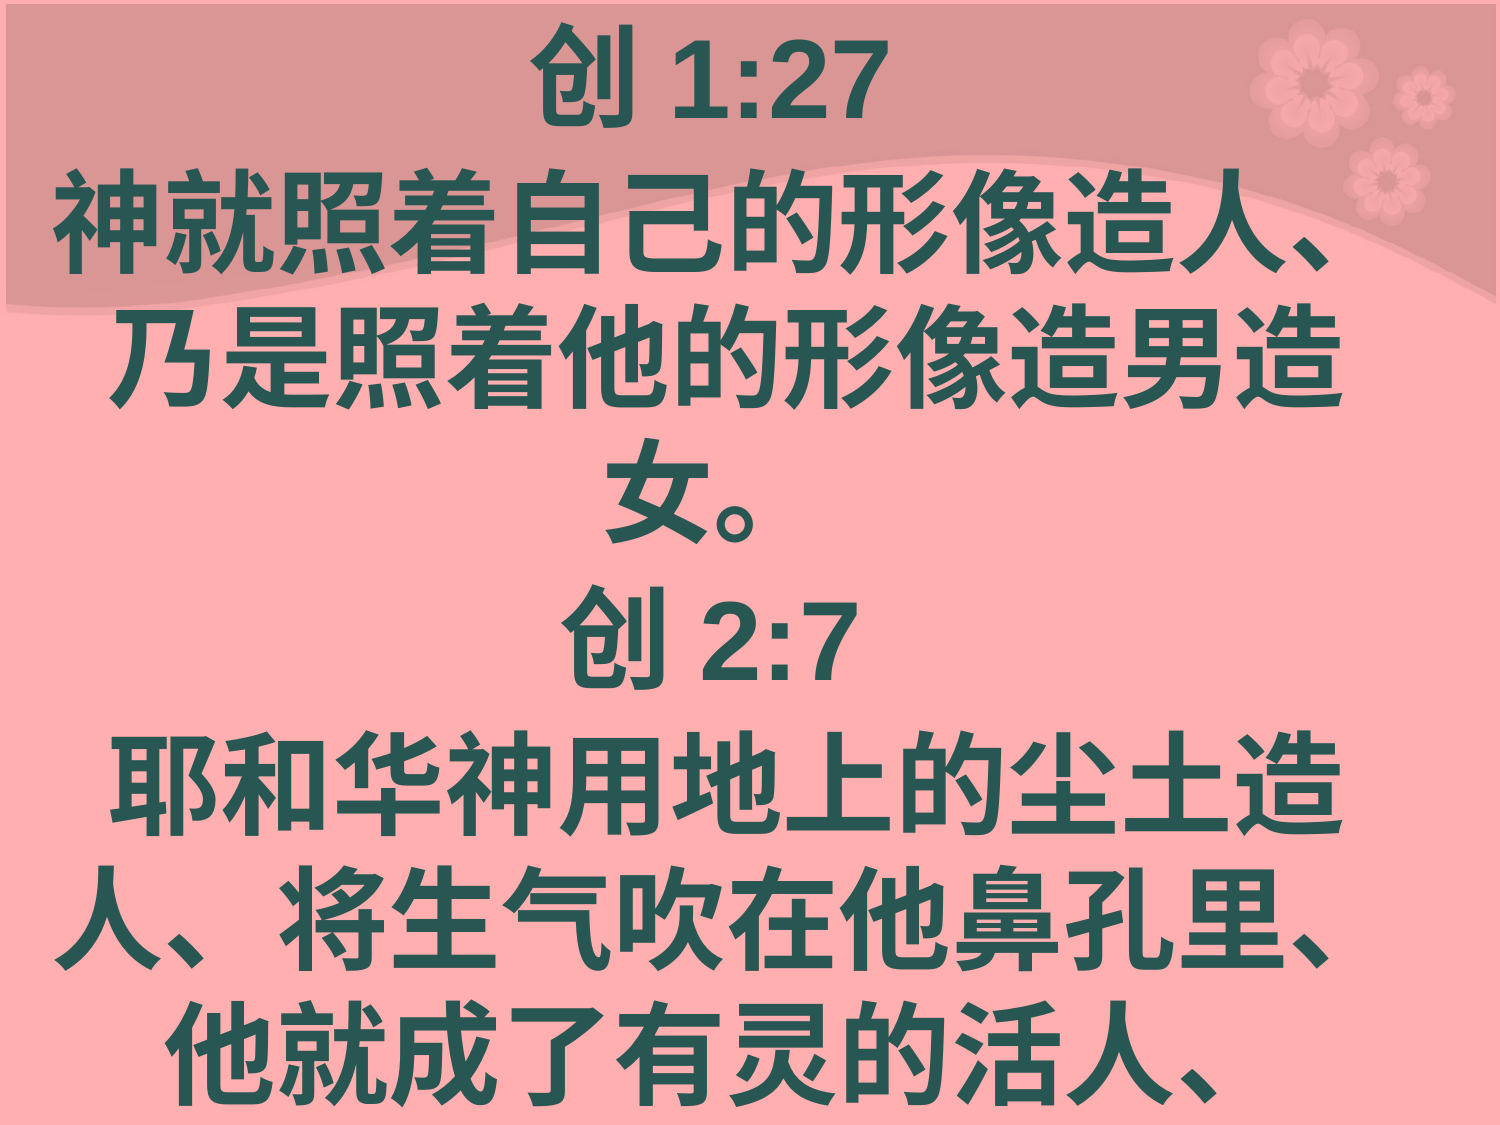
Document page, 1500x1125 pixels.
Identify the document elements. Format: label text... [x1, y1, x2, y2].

text_box 创1:27 神就照着自己的形像造人、乃是照着他的形像造男造女。 创2:7 耶和华神用地上的尘土造人、将生气吹在他鼻孔里、他就成了有灵的活人、 [29, 0, 1424, 1125]
